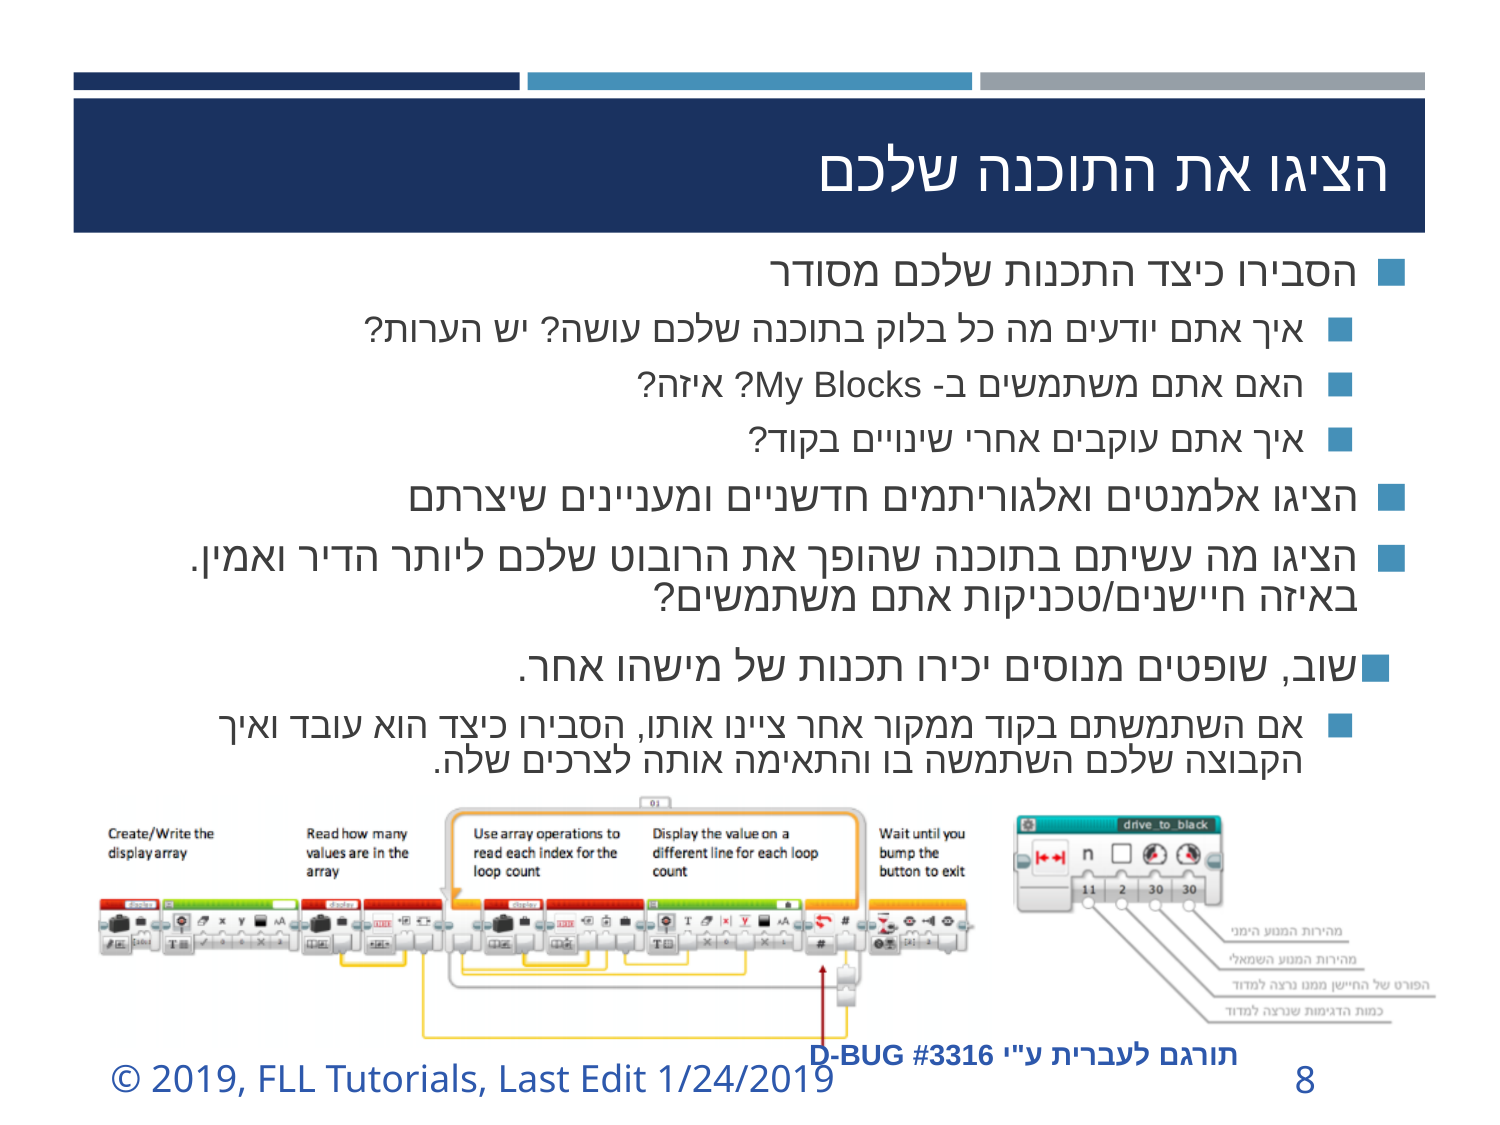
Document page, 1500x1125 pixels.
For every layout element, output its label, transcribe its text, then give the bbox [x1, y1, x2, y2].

picture [87, 794, 994, 1049]
slide_number ‹#› [1279, 1084, 1406, 1109]
list הסבירו כיצד התכנות שלכם מסודר איך אתם יודעים מה כל בלוק בתוכנה שלכם עושה? יש הערות? האם אתם משתמשים ב- My Blocks? איזה? איך אתם עוקבים אחרי שינויים בקוד? הציגו אלמנטים ואלגוריתמים חדשניים ומעניינים שיצרתם הציגו מה עשיתם בתוכנה שהופך את הרובוט שלכם ליותר הדיר ואמין. באיזה חיישנים/טכניקות אתם משתמשים? שוב, שופטים מנוסים יכירו תכנות של מישהו אחר. אם השתמשתם בקוד ממקור אחר ציינו אותו, הסבירו כיצד הוא עובד ואיך הקבוצה שלכם השתמשה בו והתאימה אותה לצרכים שלה. [73, 246, 1424, 829]
footer תורגם לעברית ע"י D-BUG #3316 [624, 1052, 1424, 1084]
title הציגו את התוכנה שלכם [95, 112, 1406, 211]
footer © 2019, FLL Tutorials, Last Edit 1/24/2019 [95, 1056, 895, 1108]
picture [1002, 794, 1456, 1049]
